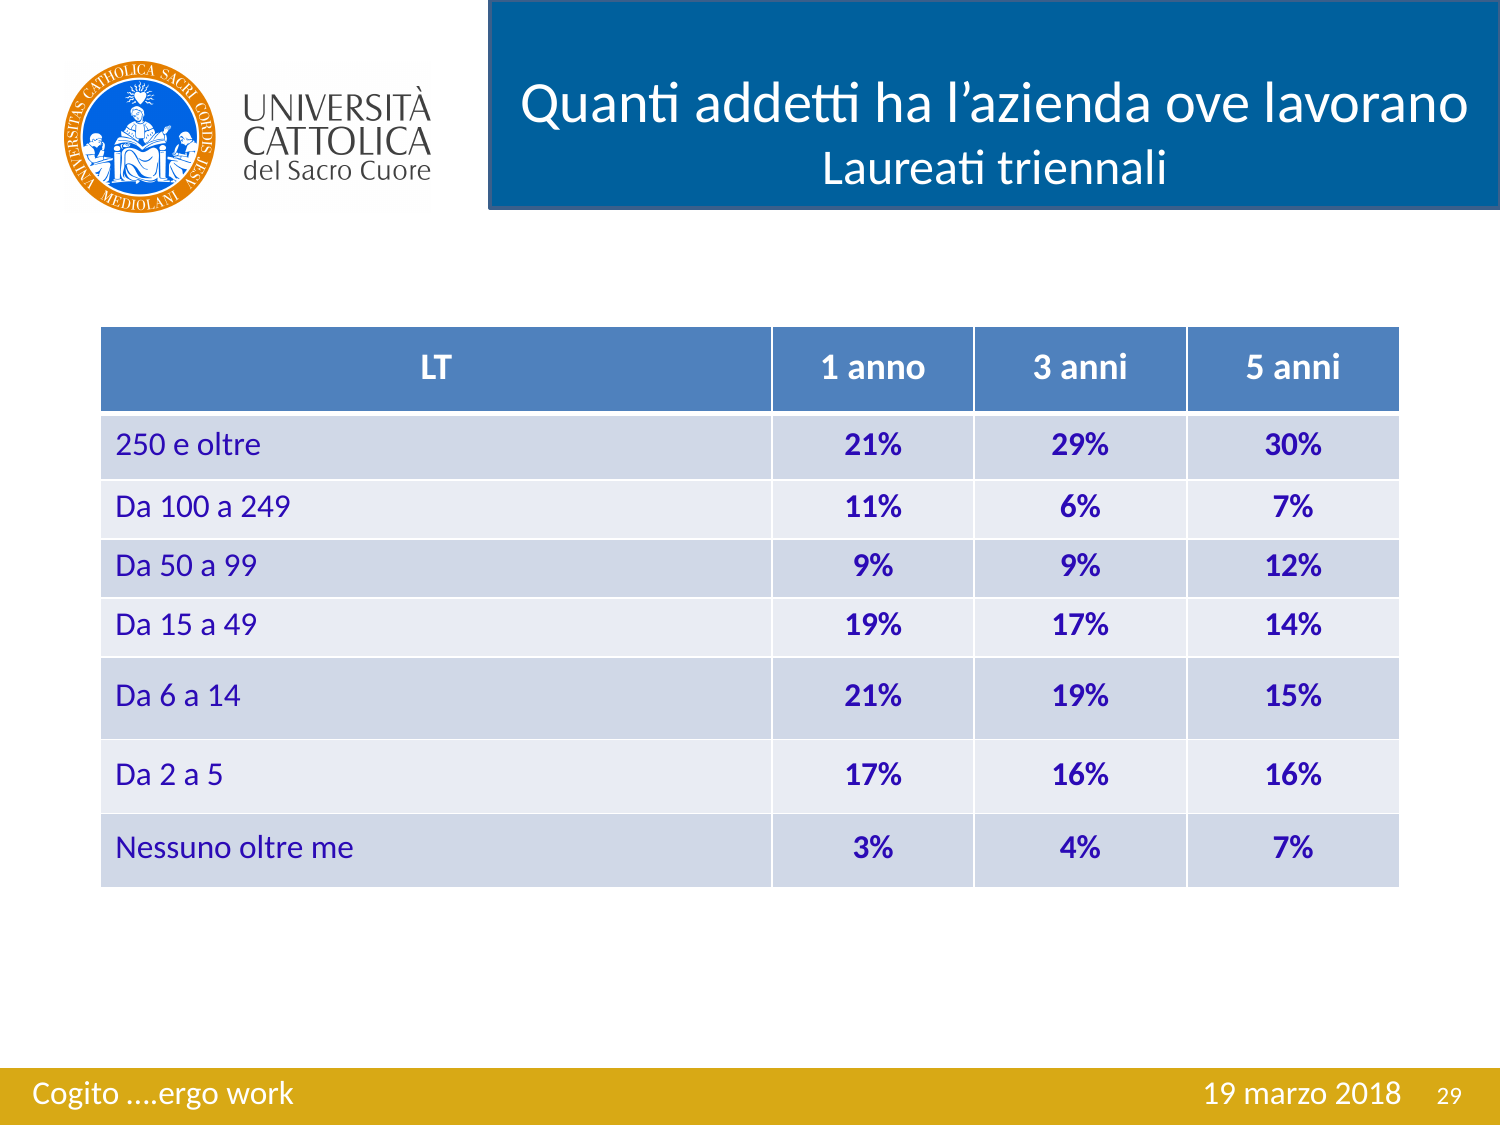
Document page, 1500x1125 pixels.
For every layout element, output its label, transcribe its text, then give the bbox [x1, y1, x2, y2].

table_cell Da 100 a 249 [101, 481, 771, 538]
table_header 3 anni [975, 327, 1186, 411]
picture [64, 61, 431, 213]
table_cell 7% [1188, 814, 1399, 887]
table_cell 19% [975, 658, 1186, 739]
table_cell 16% [1188, 740, 1399, 813]
table_cell 11% [773, 481, 973, 538]
table_cell 9% [773, 540, 973, 597]
table_cell 30% [1188, 416, 1399, 479]
table_cell Da 6 a 14 [101, 658, 771, 739]
text_box Cogito ….ergo work 19 marzo 2018 [17, 1063, 1424, 1125]
table_cell 29% [975, 416, 1186, 479]
table_cell 250 e oltre [101, 416, 771, 479]
table_cell 14% [1188, 599, 1399, 656]
table_cell Da 50 a 99 [101, 540, 771, 597]
table_cell Da 2 a 5 [101, 740, 771, 813]
table_cell 9% [975, 540, 1186, 597]
table_cell 6% [975, 481, 1186, 538]
table_cell 17% [975, 599, 1186, 656]
table_cell 21% [773, 416, 973, 479]
table_cell 15% [1188, 658, 1399, 739]
table_cell 12% [1188, 540, 1399, 597]
table_header LT [101, 327, 771, 411]
table_cell Da 15 a 49 [101, 599, 771, 656]
text_box Quanti addetti ha l’azienda ove lavorano Laureati triennali [490, 57, 1500, 123]
table_cell Nessuno oltre me [101, 814, 771, 887]
table_cell 7% [1188, 481, 1399, 538]
table_cell 21% [773, 658, 973, 739]
table_cell 16% [975, 740, 1186, 813]
slide_number 29 [1424, 1065, 1478, 1125]
table_cell 19% [773, 599, 973, 656]
table_header 1 anno [773, 327, 973, 411]
table_cell 17% [773, 740, 973, 813]
table_header 5 anni [1188, 327, 1399, 411]
table_cell 3% [773, 814, 973, 887]
table_cell 4% [975, 814, 1186, 887]
